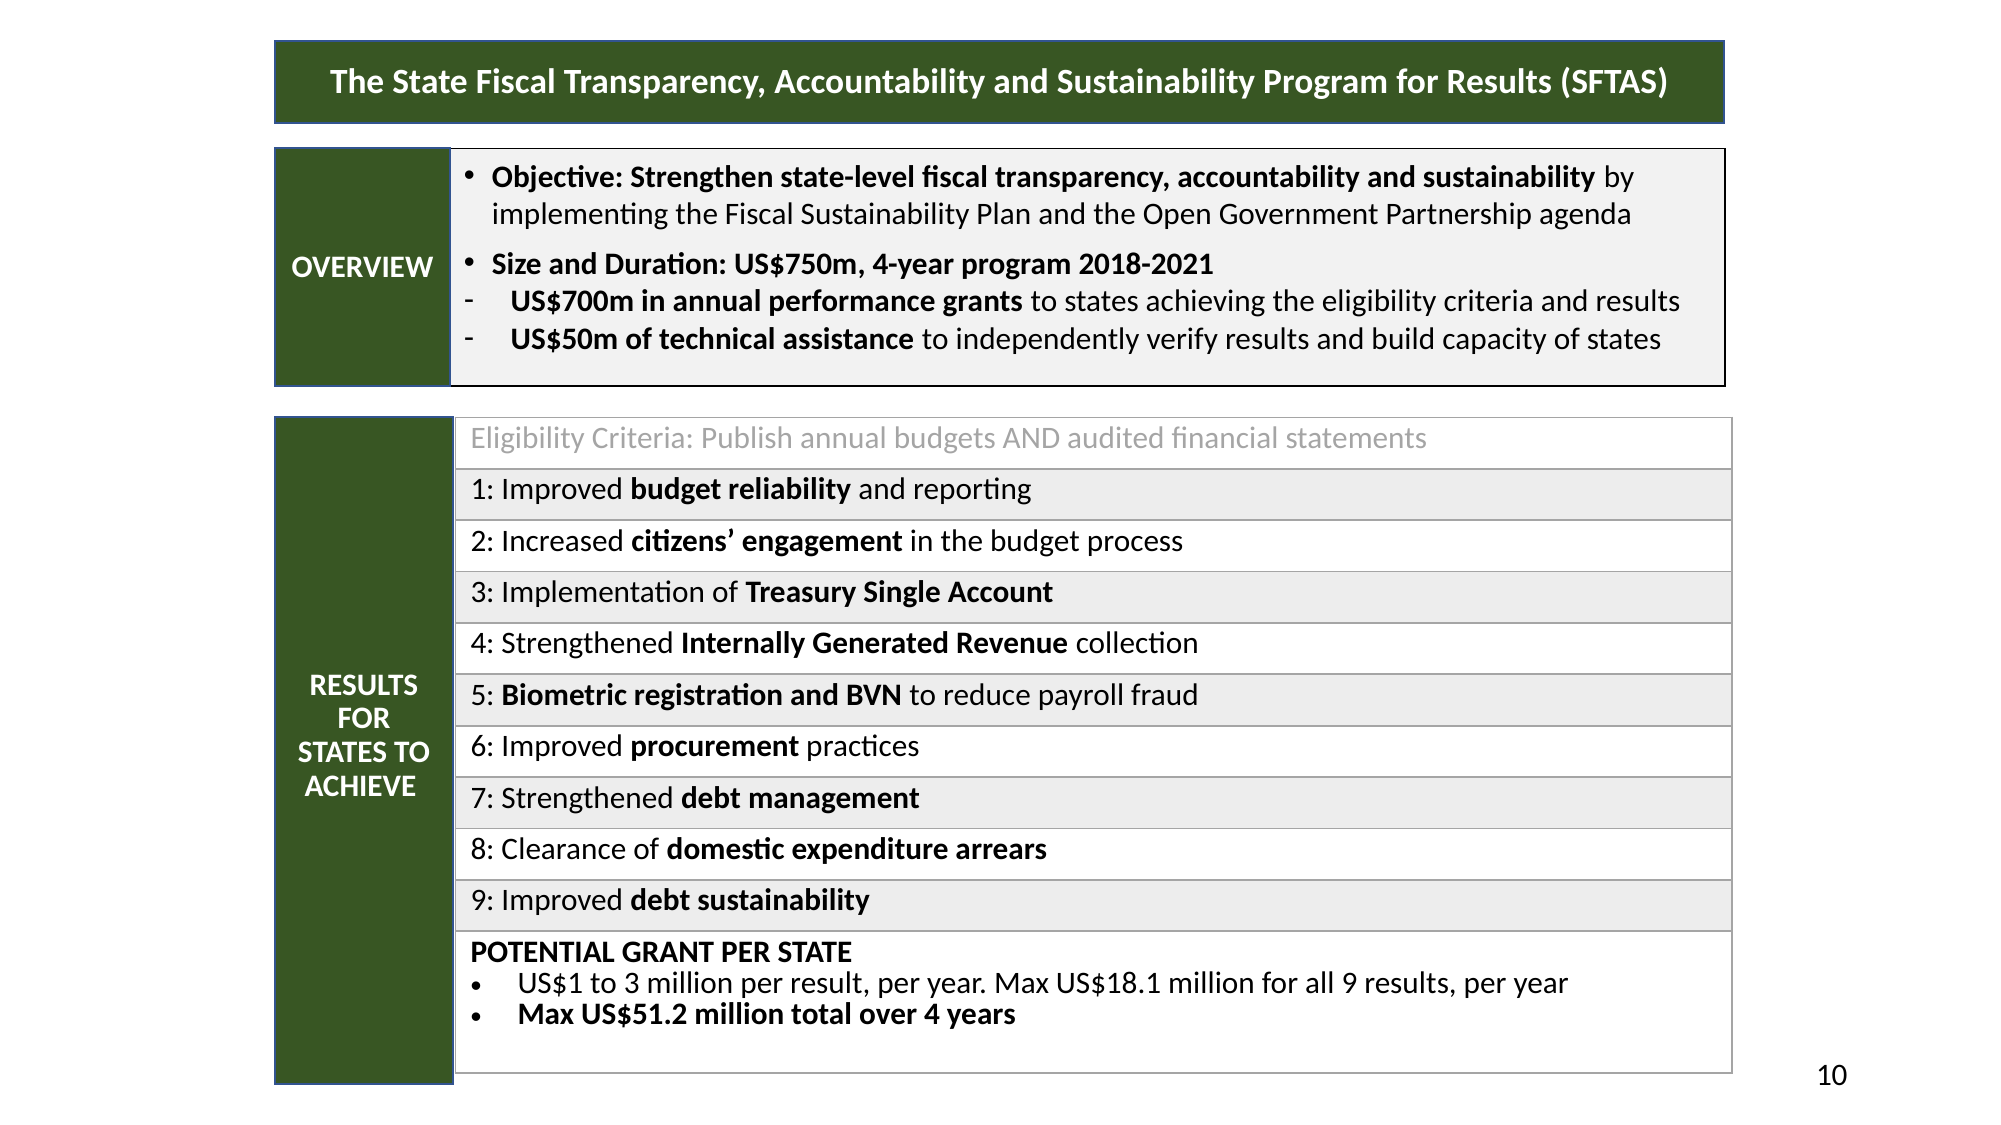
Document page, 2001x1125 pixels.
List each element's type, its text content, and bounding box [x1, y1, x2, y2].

table_cell 1: Improved budget reliability and reporting [456, 470, 1731, 519]
text_box RESULTS FOR STATES TO ACHIEVE [274, 416, 454, 1085]
slide_number 10 [1412, 1042, 1863, 1103]
table_cell 5: Biometric registration and BVN to reduce payroll fraud [456, 675, 1731, 725]
text_box OVERVIEW [274, 147, 451, 387]
table_cell 2: Increased citizens’ engagement in the budget process [456, 521, 1731, 571]
text_box The State Fiscal Transparency, Accountability and Sustainability Program for Results (SFTAS) [274, 40, 1725, 124]
table_cell 4: Strengthened Internally Generated Revenue collection [456, 624, 1731, 673]
text_box Objective: Strengthen state-level fiscal transparency, accountability and sustainability by implementing the Fiscal Sustainability Plan and the Open Government Partnership agenda Size and Duration: US$750m, 4-year program 2018-2021 US$700m in annual performance grants to states achieving the eligibility criteria and results US$50m of technical assistance to independently verify results and build capacity of states [451, 147, 1726, 387]
table_header Eligibility Criteria: Publish annual budgets AND audited financial statements [456, 418, 1731, 468]
table_cell POTENTIAL GRANT PER STATE US$1 to 3 million per result, per year. Max US$18.1 million for all 9 results, per year Max US$51.2 million total over 4 years [456, 932, 1731, 1072]
table_cell 6: Improved procurement practices [456, 727, 1731, 776]
table_cell 7: Strengthened debt management [456, 778, 1731, 828]
table_cell 8: Clearance of domestic expenditure arrears [456, 829, 1731, 879]
table_cell 3: Implementation of Treasury Single Account [456, 572, 1731, 622]
table_cell 9: Improved debt sustainability [456, 881, 1731, 930]
